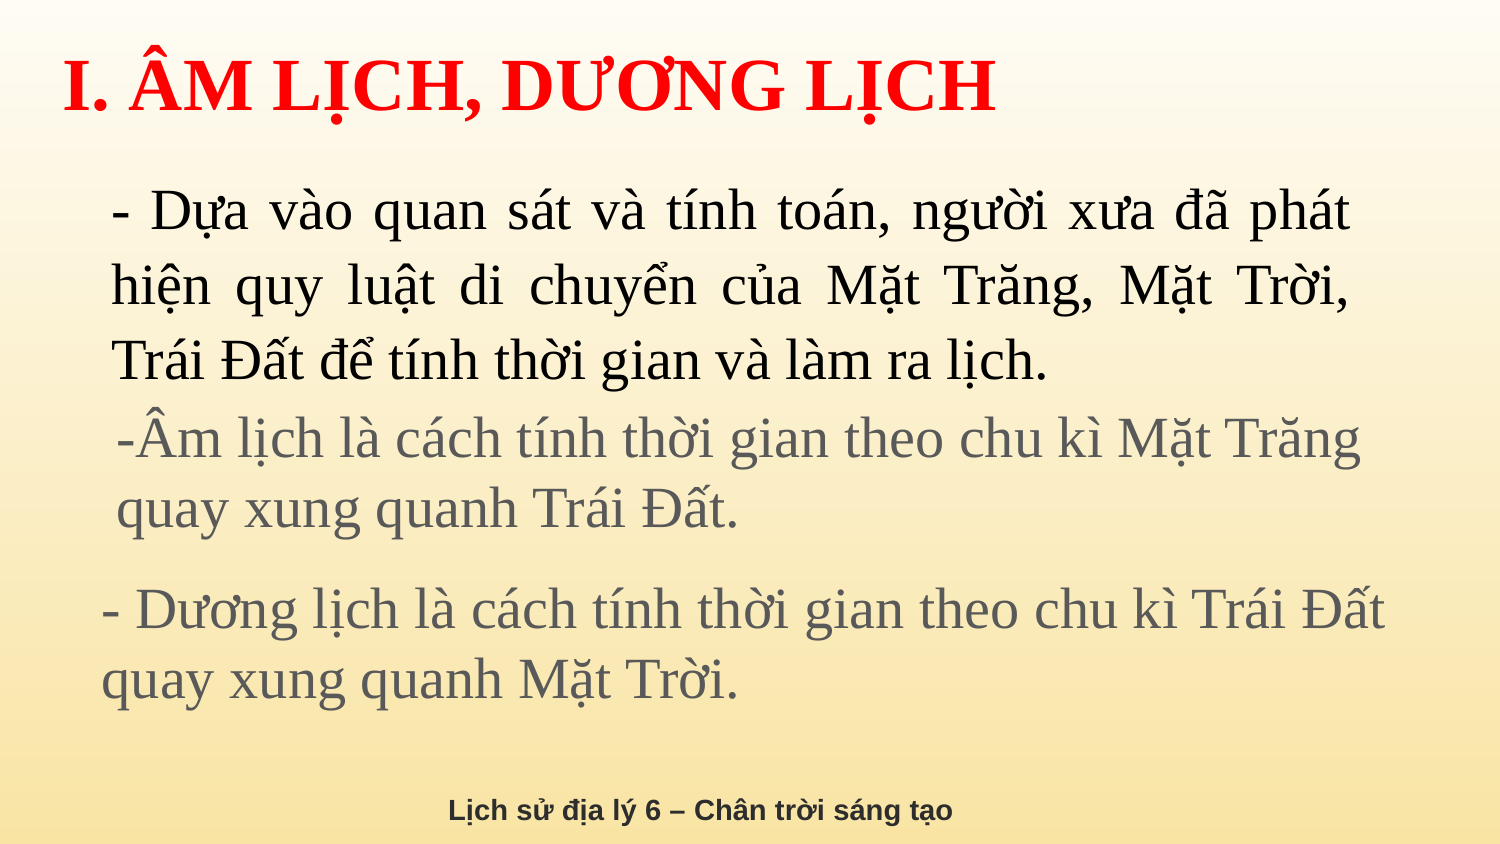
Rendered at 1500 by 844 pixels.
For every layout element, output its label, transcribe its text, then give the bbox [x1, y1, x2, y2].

text_box -Âm lịch là cách tính thời gian theo chu kì Mặt Trăng quay xung quanh Trái Đất. [101, 391, 1500, 547]
text_box - Dựa vào quan sát và tính toán, người xưa đã phát hiện quy luật di chuyển của Mặt Trăng, Mặt Trời, Trái Đất để tính thời gian và làm ra lịch. [96, 158, 1367, 399]
text_box I. ÂM LỊCH, DƯƠNG LỊCH [50, 16, 1220, 132]
text_box - Dương lịch là cách tính thời gian theo chu kì Trái Đất quay xung quanh Mặt Trời. [86, 562, 1486, 718]
text_box Lịch sử địa lý 6 – Chân trời sáng tạo [433, 784, 1030, 835]
